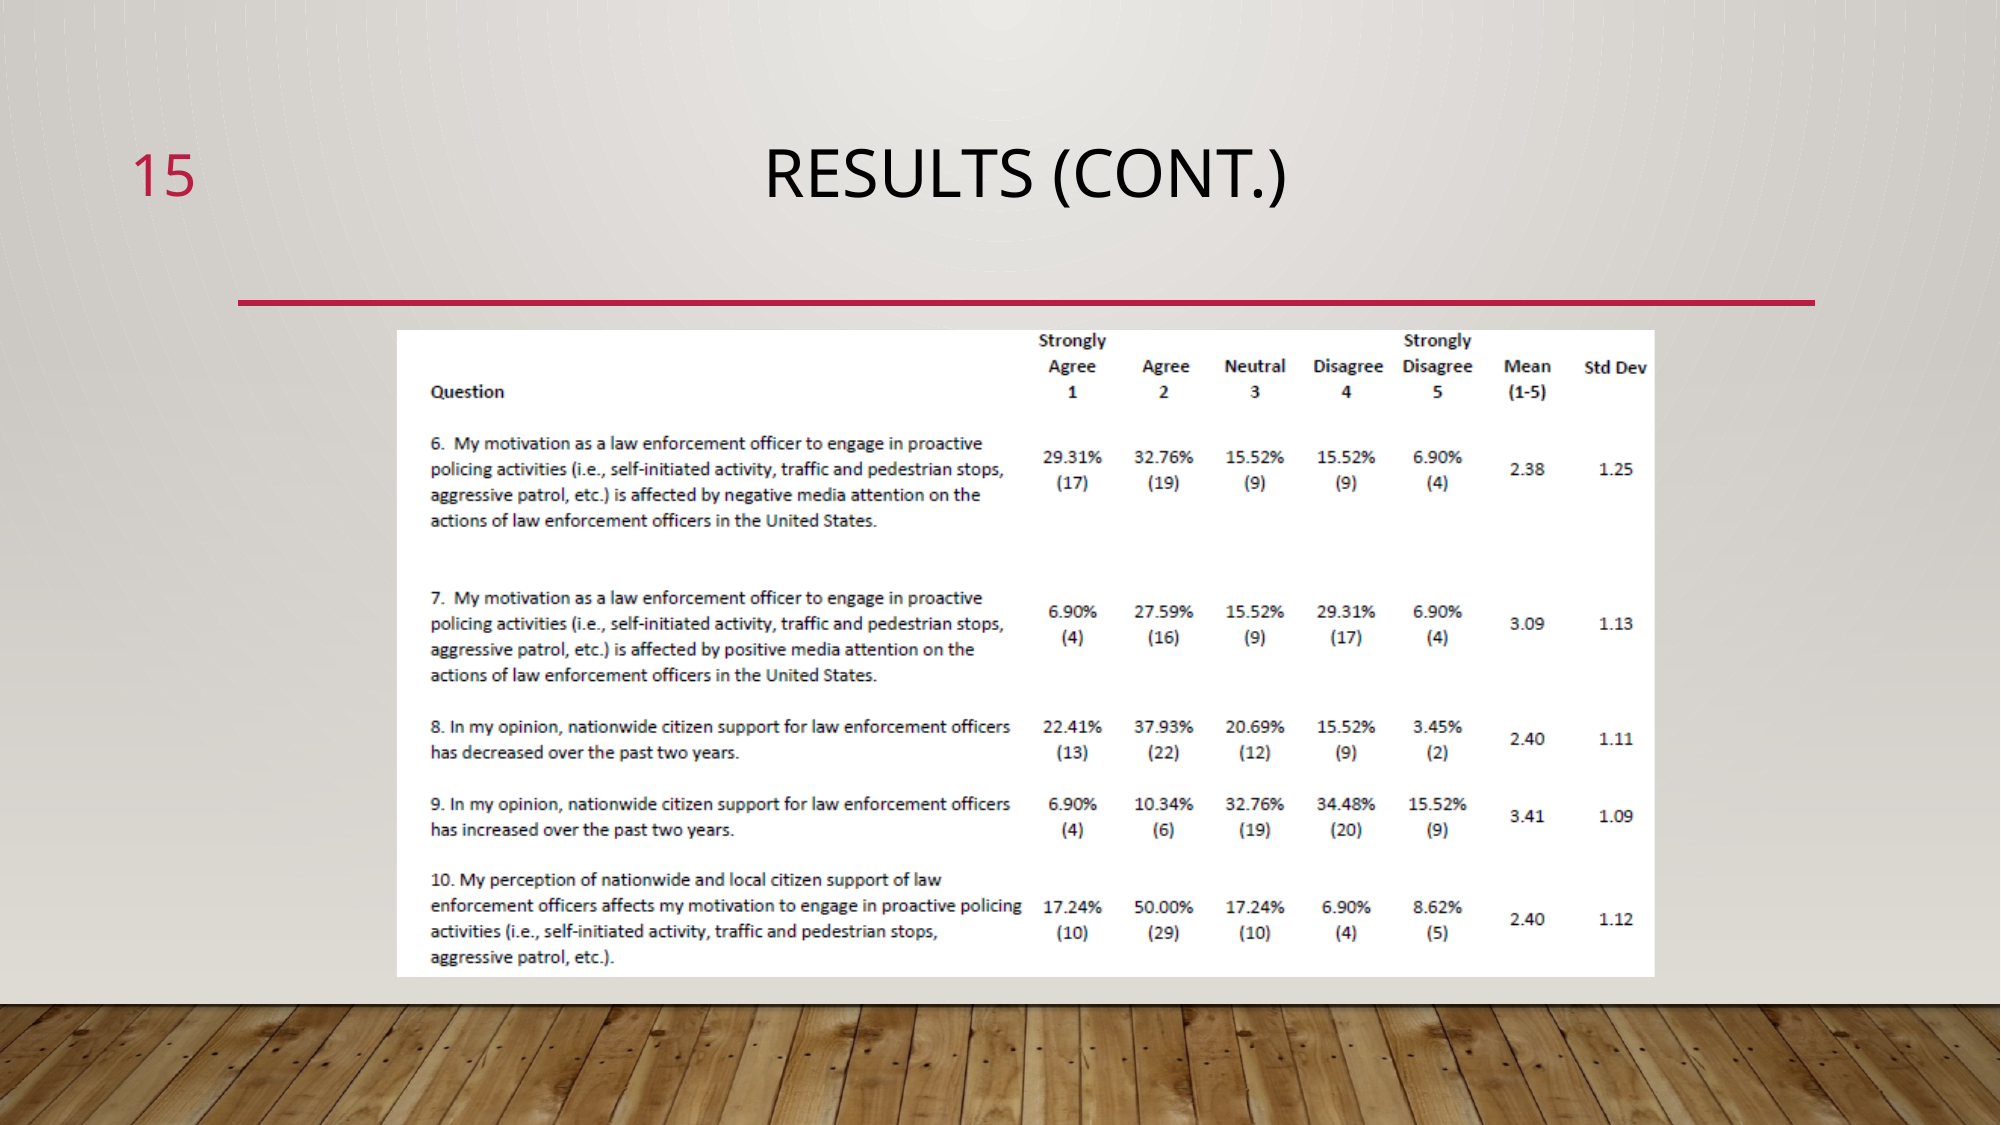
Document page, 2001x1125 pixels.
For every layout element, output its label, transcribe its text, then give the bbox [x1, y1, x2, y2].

picture [396, 330, 1655, 977]
title Results (cont.) [238, 131, 1814, 305]
slide_number 15 [78, 131, 212, 214]
picture [0, 1004, 2000, 1125]
